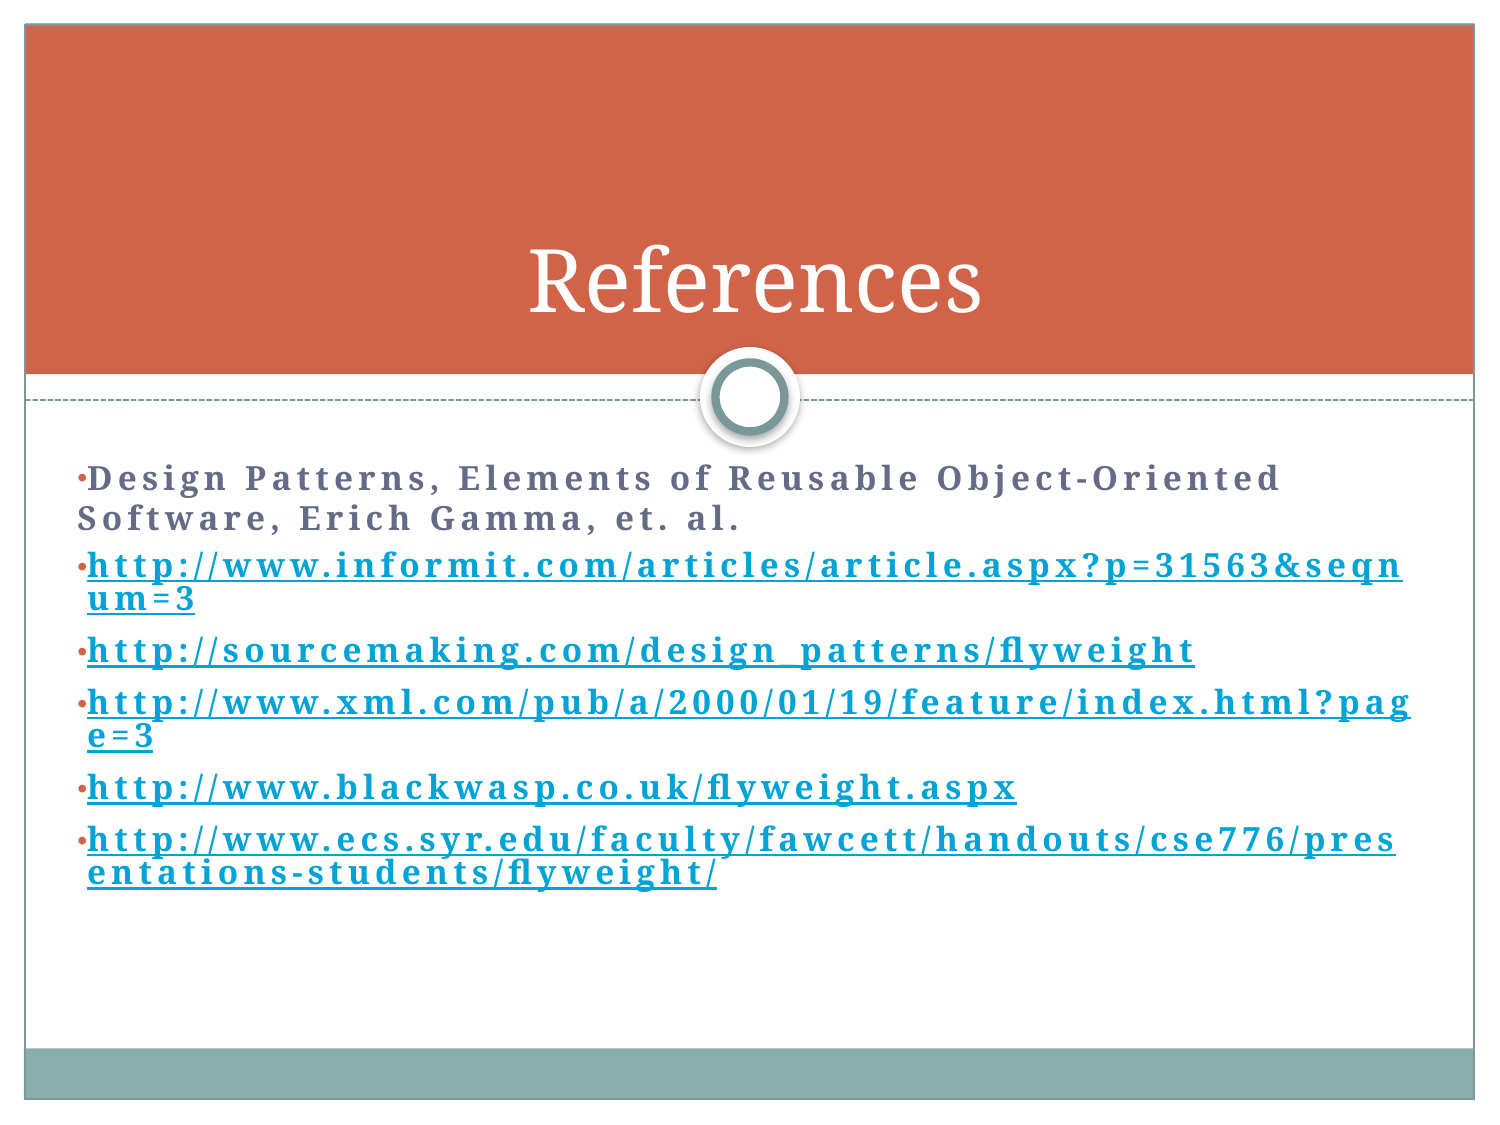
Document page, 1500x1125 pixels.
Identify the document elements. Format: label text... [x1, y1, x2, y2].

title References [118, 87, 1394, 338]
list Design Patterns, Elements of Reusable Object-Oriented Software, Erich Gamma, et. al. http://www.informit.com/articles/article.aspx?p=31563&seqnum=3 http://sourcemaking.com/design_patterns/flyweight http://www.xml.com/pub/a/2000/01/19/feature/index.html?page=3 http://www.blackwasp.co.uk/flyweight.aspx http://www.ecs.syr.edu/faculty/fawcett/handouts/cse776/presentations-students/flyweight/ [62, 450, 1438, 1013]
